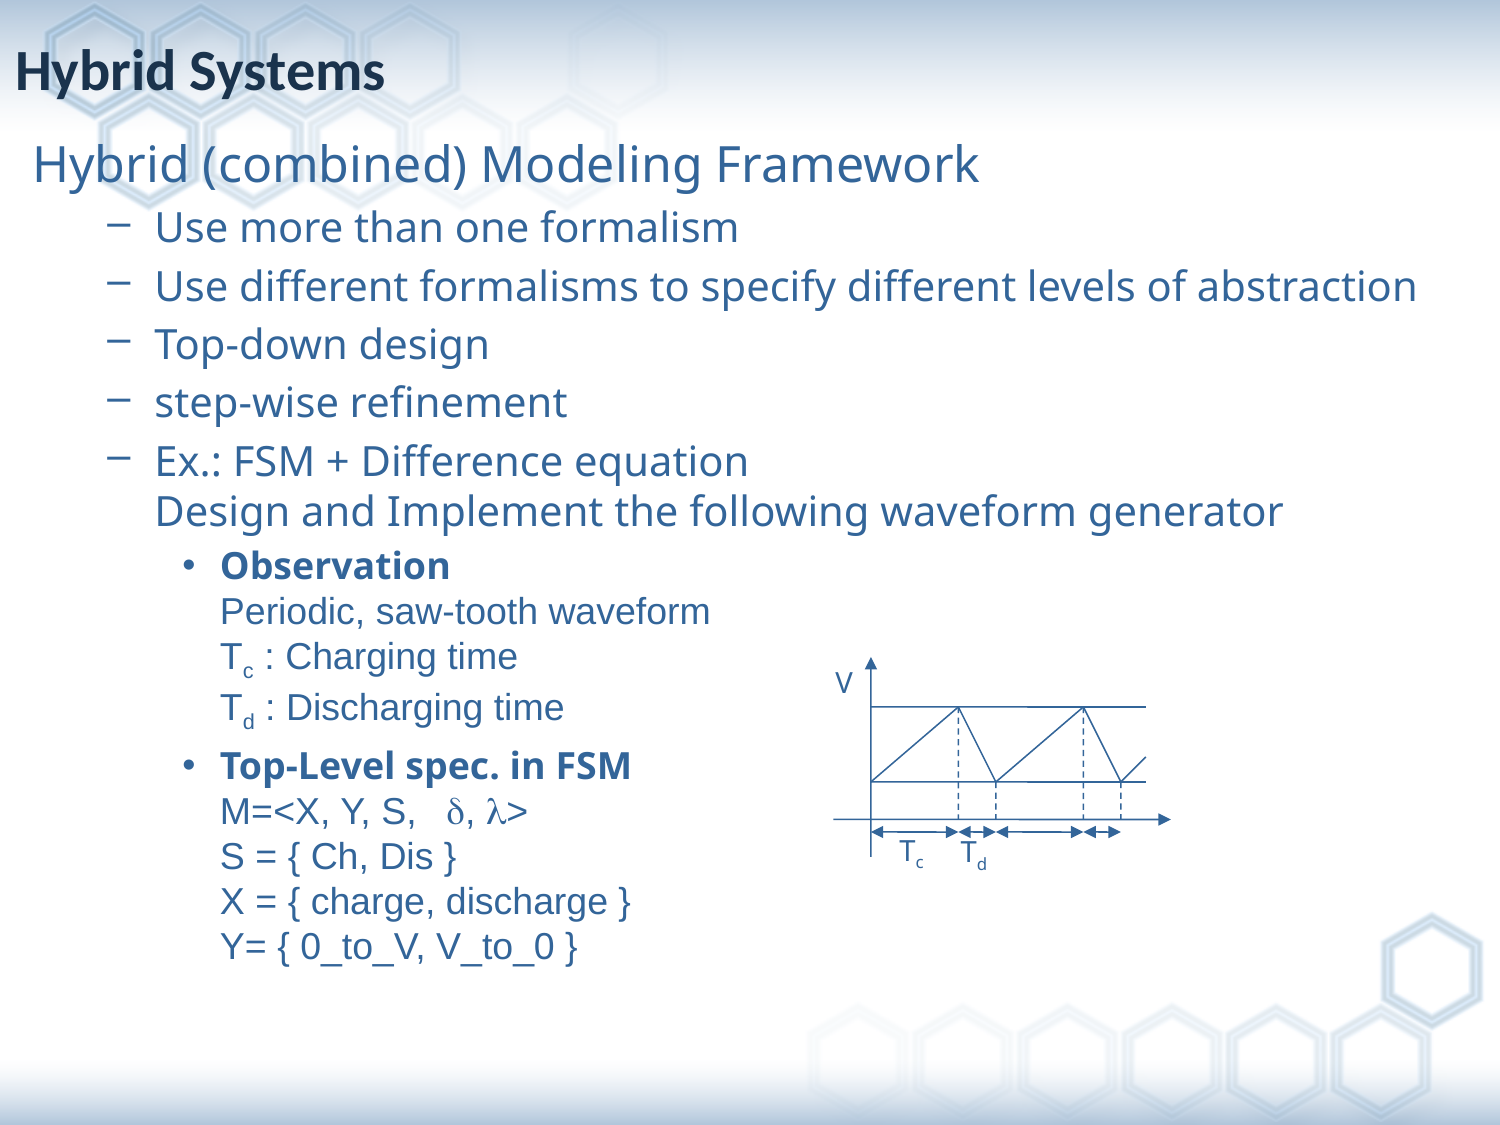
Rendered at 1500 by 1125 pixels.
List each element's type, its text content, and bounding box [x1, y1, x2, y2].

title Hybrid Systems [0, 0, 750, 113]
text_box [820, 656, 1171, 877]
text_box Hybrid (combined) Modeling Framework Use more than one formalism Use different formalisms to specify different levels of abstraction Top-down design step-wise refinement Ex.: FSM + Difference equation Design and Implement the following waveform generator Observation Periodic, saw-tooth waveform Tc : Charging time Td : Discharging time Top-Level spec. in FSM M=<X, Y, S, , > S = { Ch, Dis } X = { charge, discharge } Y= { 0_to_V, V_to_0 } [17, 125, 1483, 1033]
